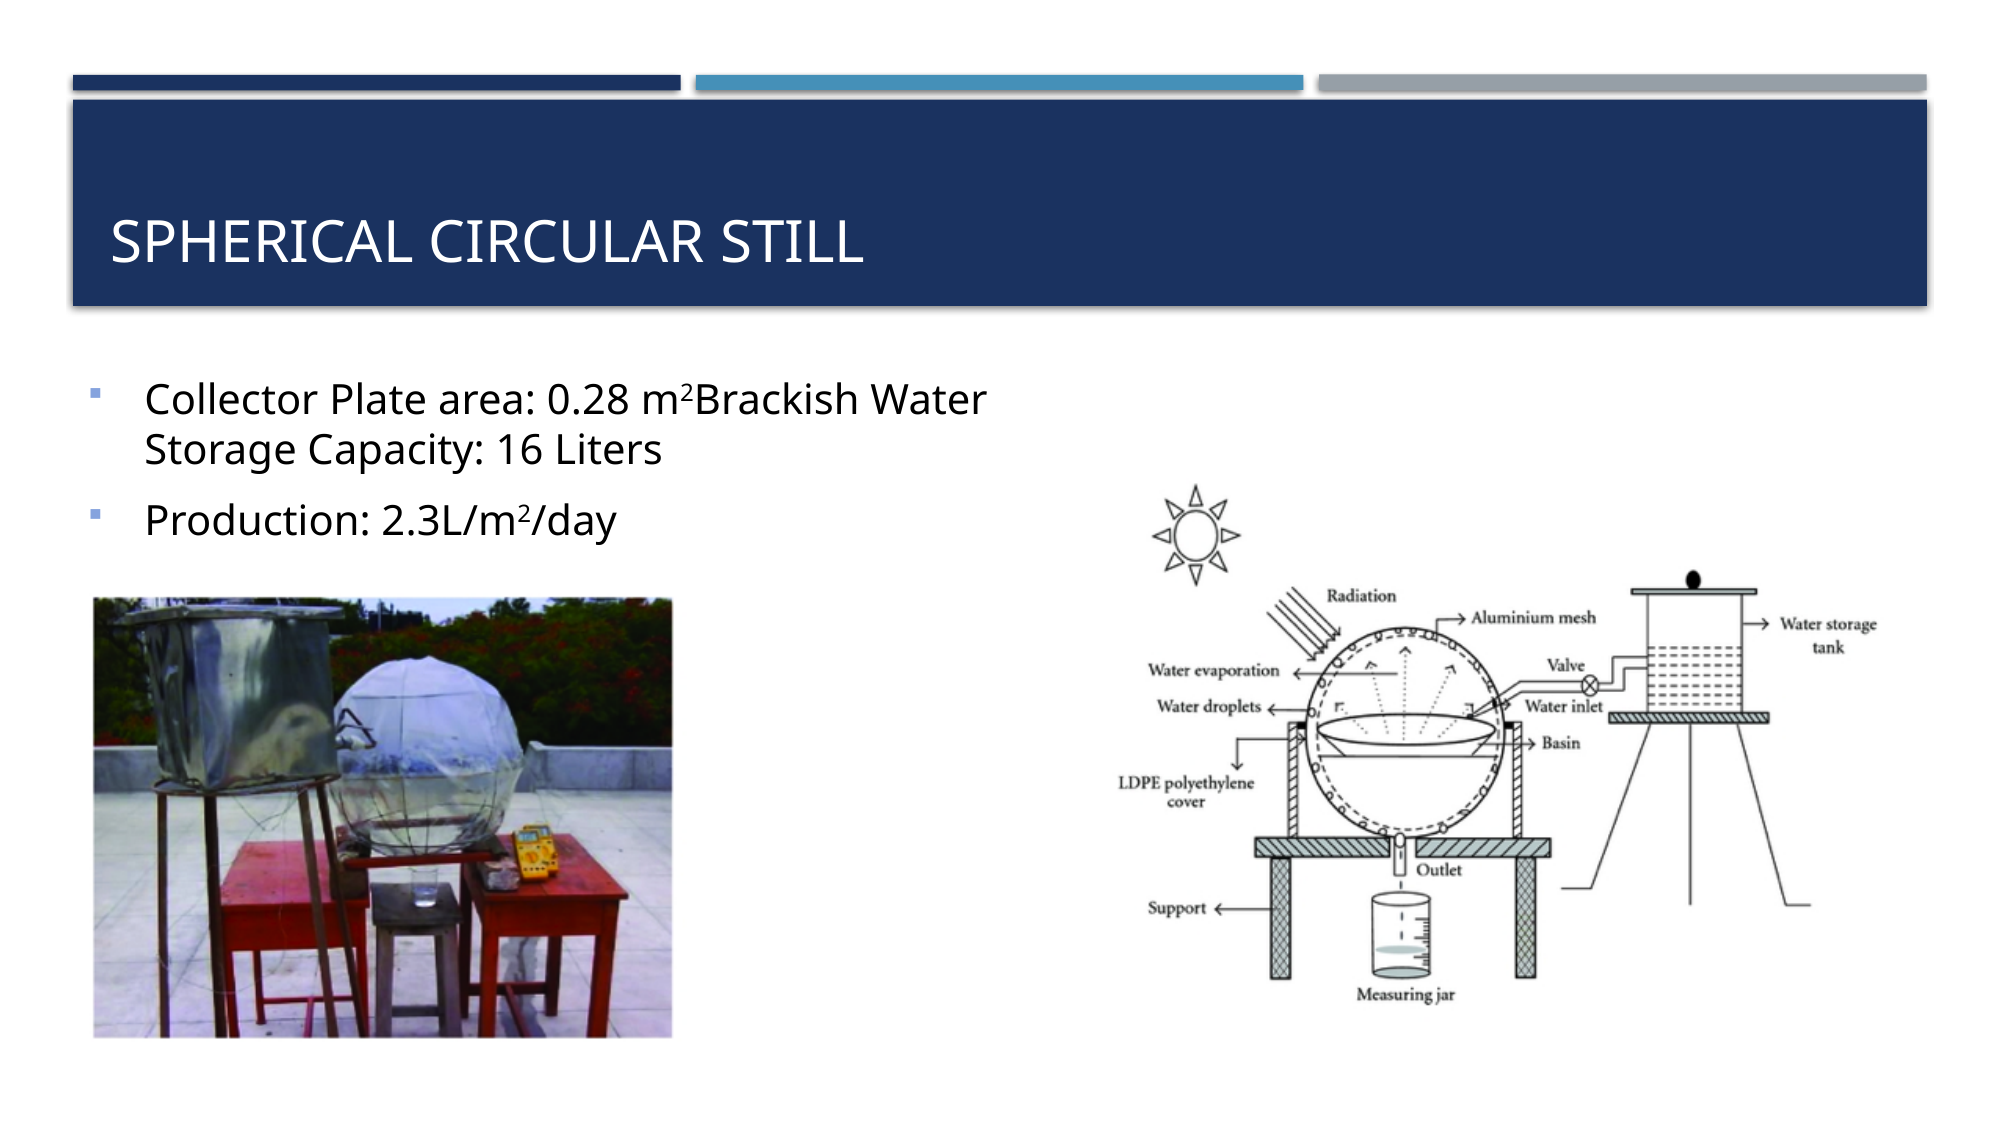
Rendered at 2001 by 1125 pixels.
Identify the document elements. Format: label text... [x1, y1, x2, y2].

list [72, 576, 694, 1059]
text_box Collector Plate area: 0.28 m2Brackish Water Storage Capacity: 16 Liters Production: 2.3L/m2/day [72, 364, 1036, 931]
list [1090, 457, 1906, 1033]
title Spherical Circular Still [95, 119, 1905, 282]
